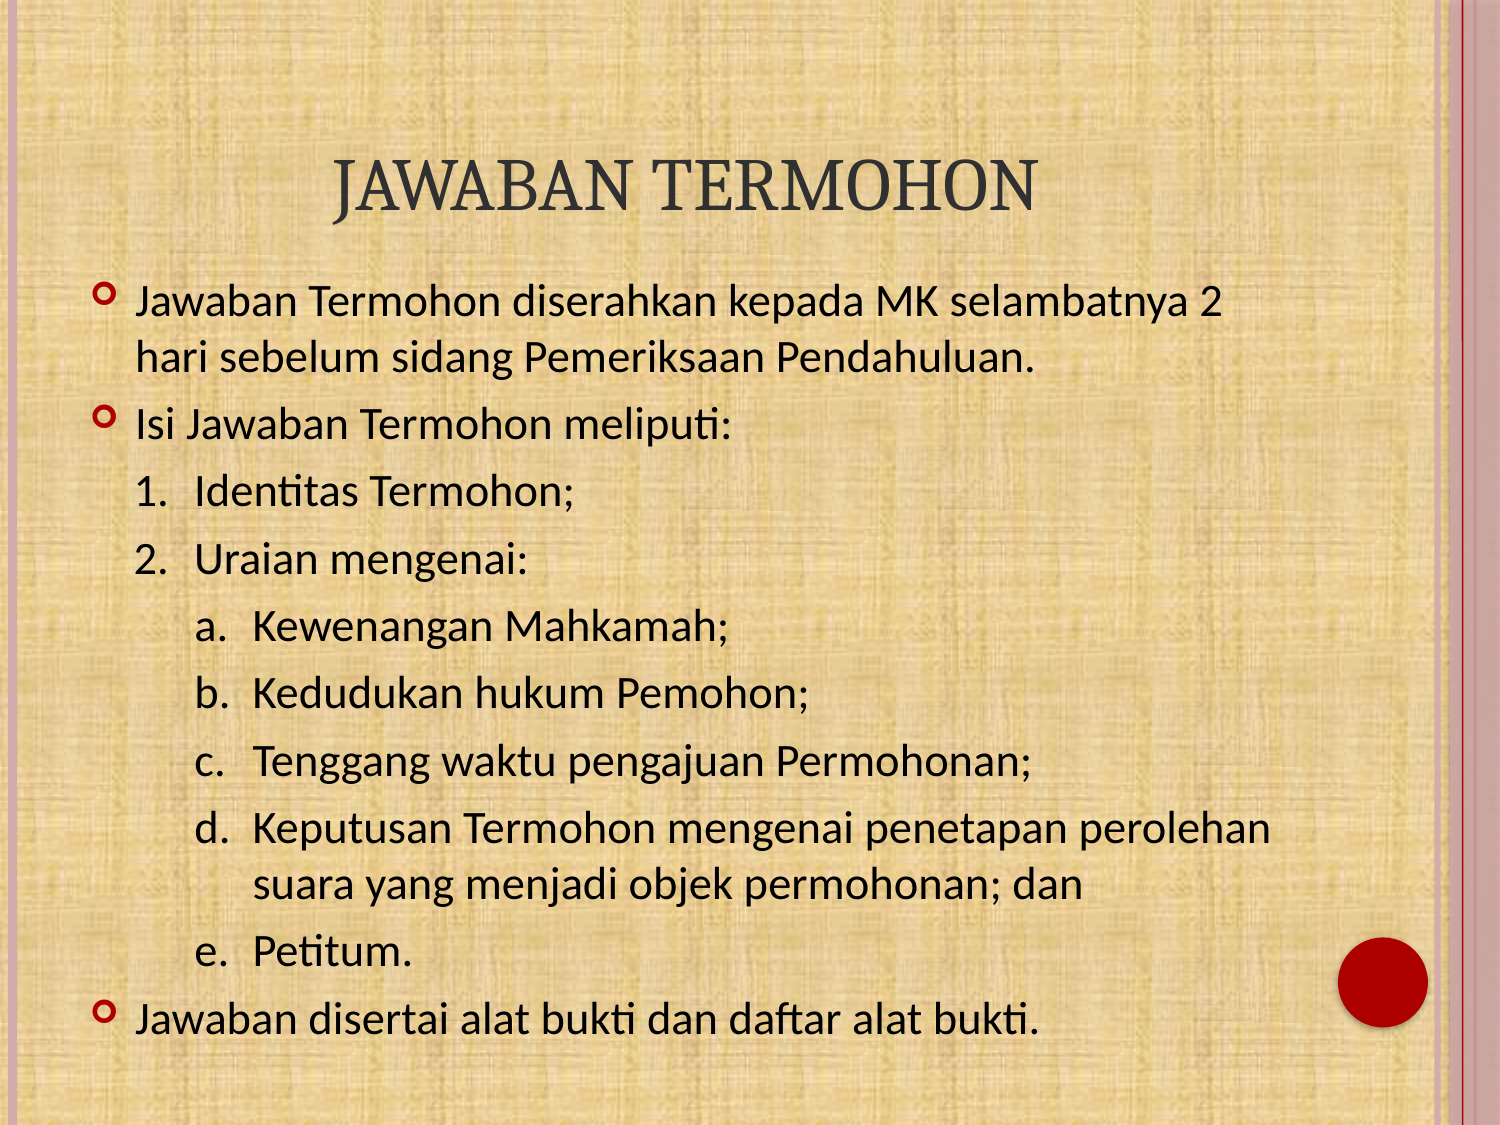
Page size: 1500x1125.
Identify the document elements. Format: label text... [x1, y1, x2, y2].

list Jawaban Termohon diserahkan kepada MK selambatnya 2 hari sebelum sidang Pemeriksaan Pendahuluan. Isi Jawaban Termohon meliputi: 1. Identitas Termohon; 2. Uraian mengenai: a. Kewenangan Mahkamah; b. Kedudukan hukum Pemohon; c. Tenggang waktu pengajuan Permohonan; d. Keputusan Termohon mengenai penetapan perolehan suara yang menjadi objek permohonan; dan e. Petitum. Jawaban disertai alat bukti dan daftar alat bukti. [75, 262, 1300, 1062]
picture [0, 0, 7, 1125]
picture [18, 0, 1434, 1125]
title Jawaban Termohon [75, 45, 1300, 233]
picture [1441, 0, 1449, 1125]
